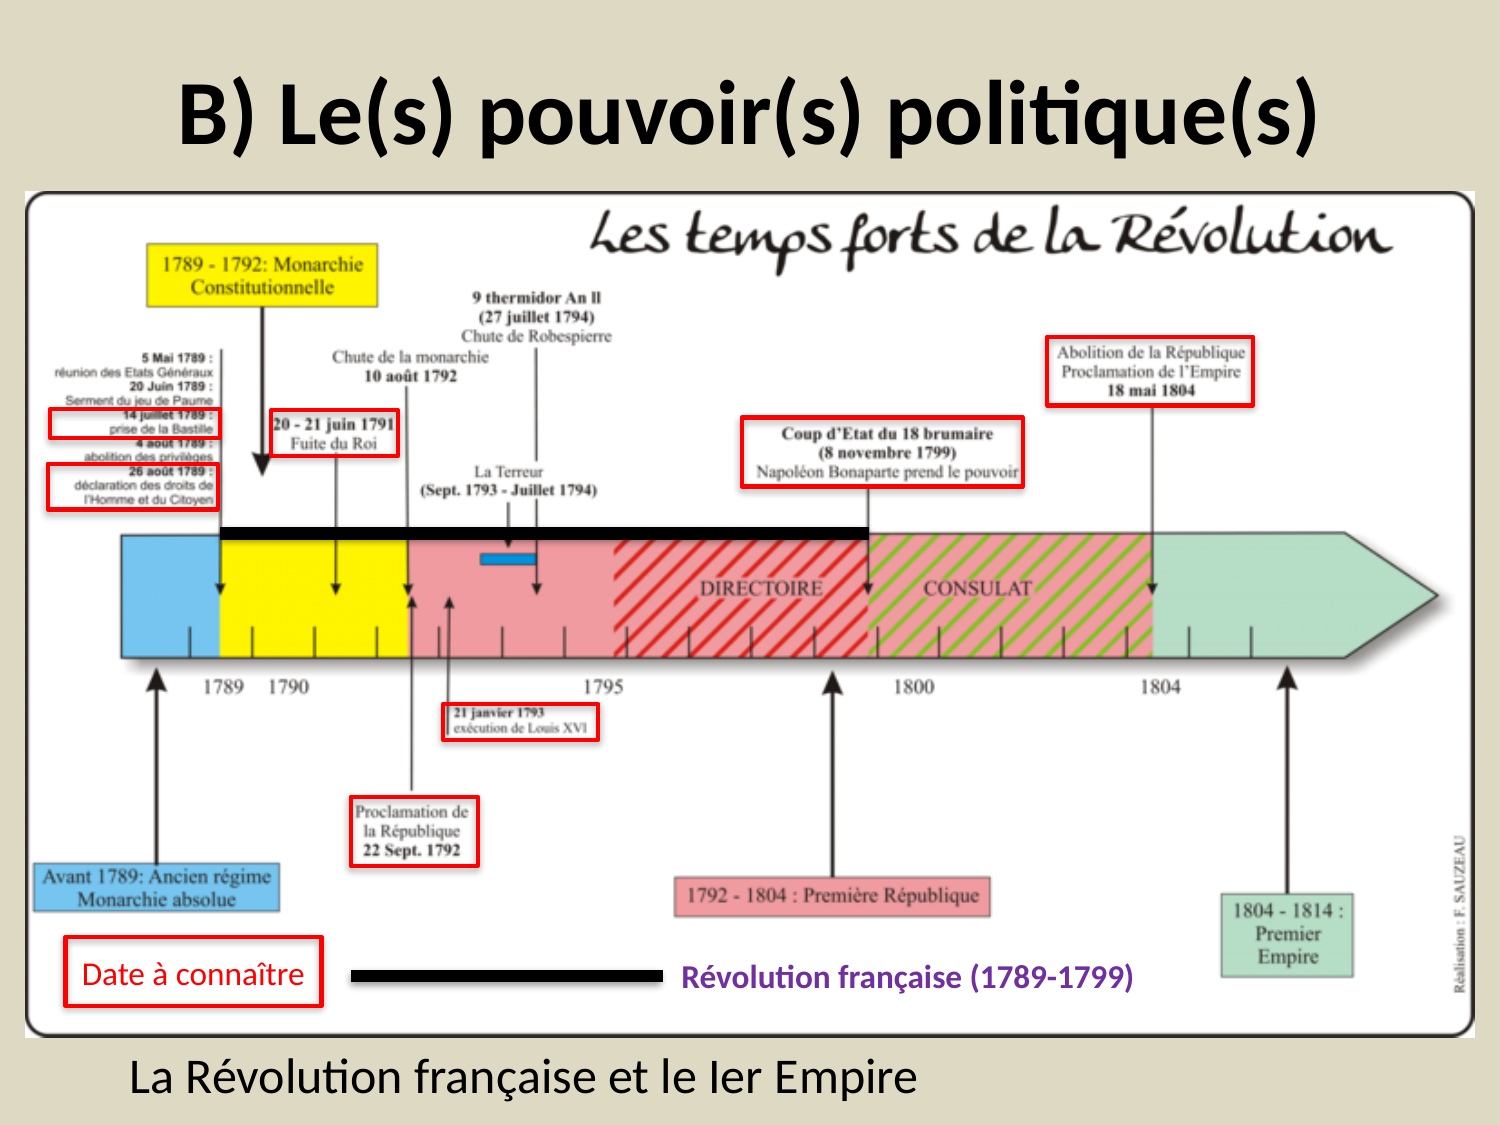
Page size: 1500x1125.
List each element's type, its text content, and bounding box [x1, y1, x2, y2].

title B) Le(s) pouvoir(s) politique(s) [75, 24, 1425, 190]
list La Révolution française et le Ier Empire [114, 1046, 1465, 1125]
picture [24, 191, 1475, 1038]
